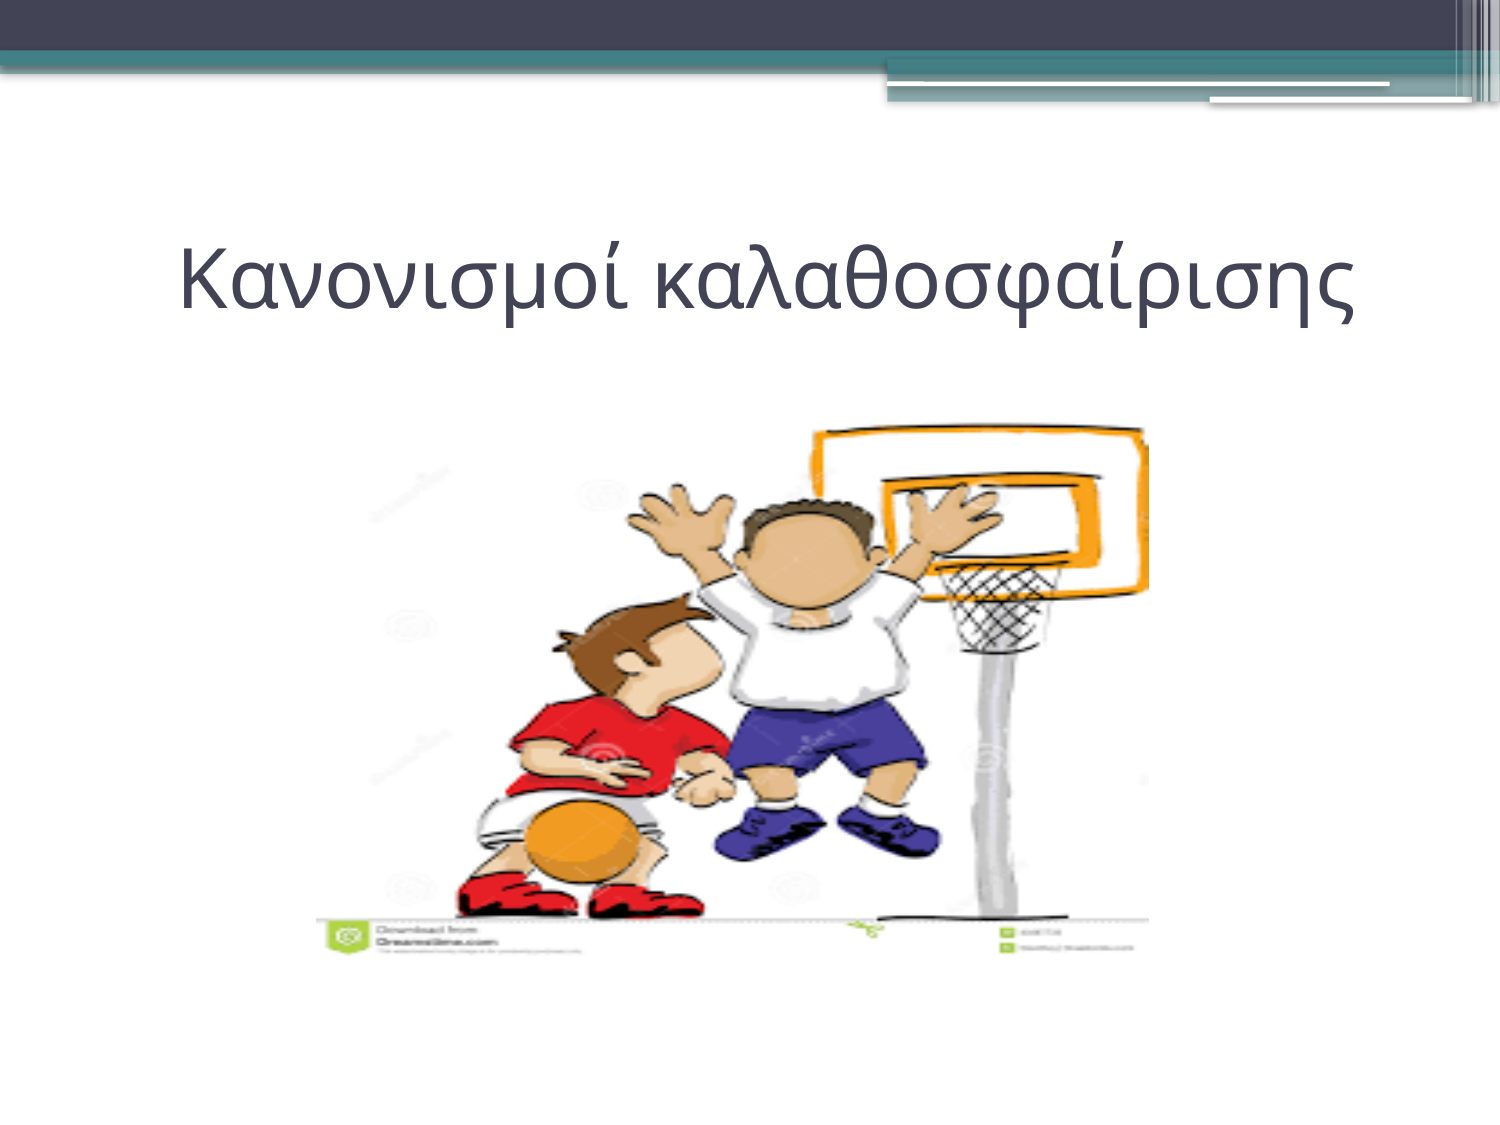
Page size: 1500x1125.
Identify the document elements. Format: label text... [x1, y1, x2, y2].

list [316, 421, 1149, 962]
title Κανονισμοί καλαθοσφαίρισης [75, 187, 1425, 363]
